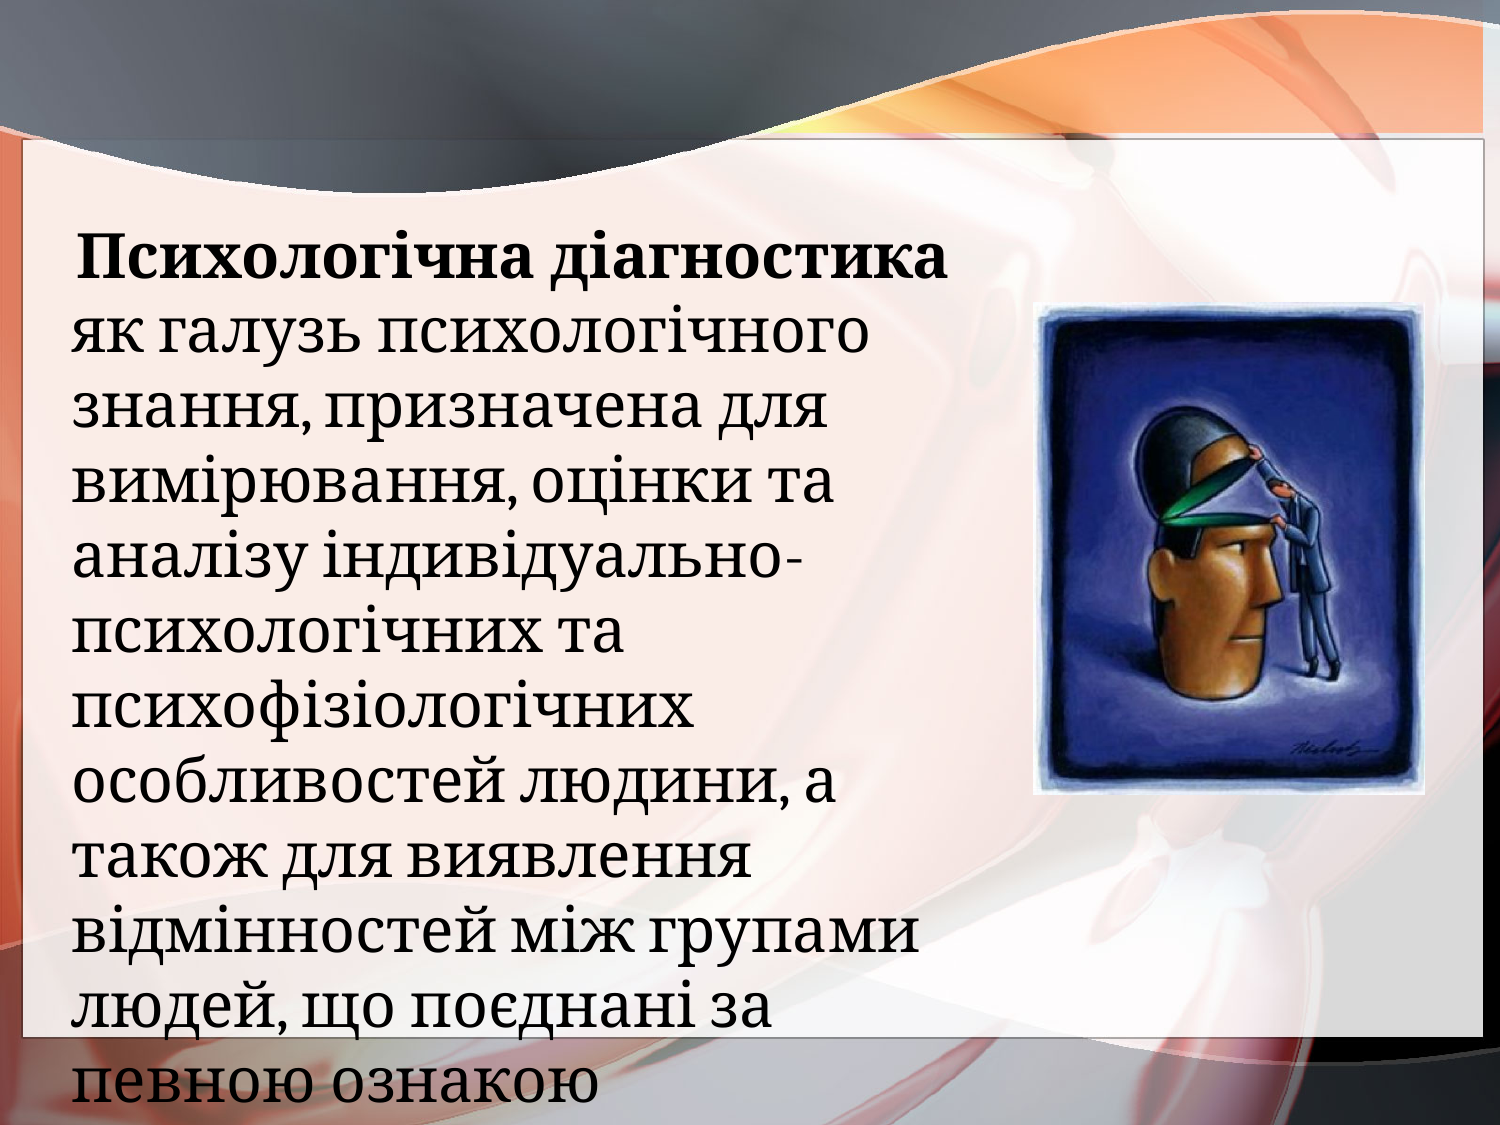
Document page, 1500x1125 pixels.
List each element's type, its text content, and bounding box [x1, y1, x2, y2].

list Психологічна діагностика як галузь психологічного знання, призначена для вимірювання, оцінки та аналізу індивідуально-психологічних та психофізіологічних особливостей людини, а також для виявлення відмінностей між групами людей, що поєднані за певною ознакою [0, 208, 999, 677]
picture [0, 0, 1500, 1125]
